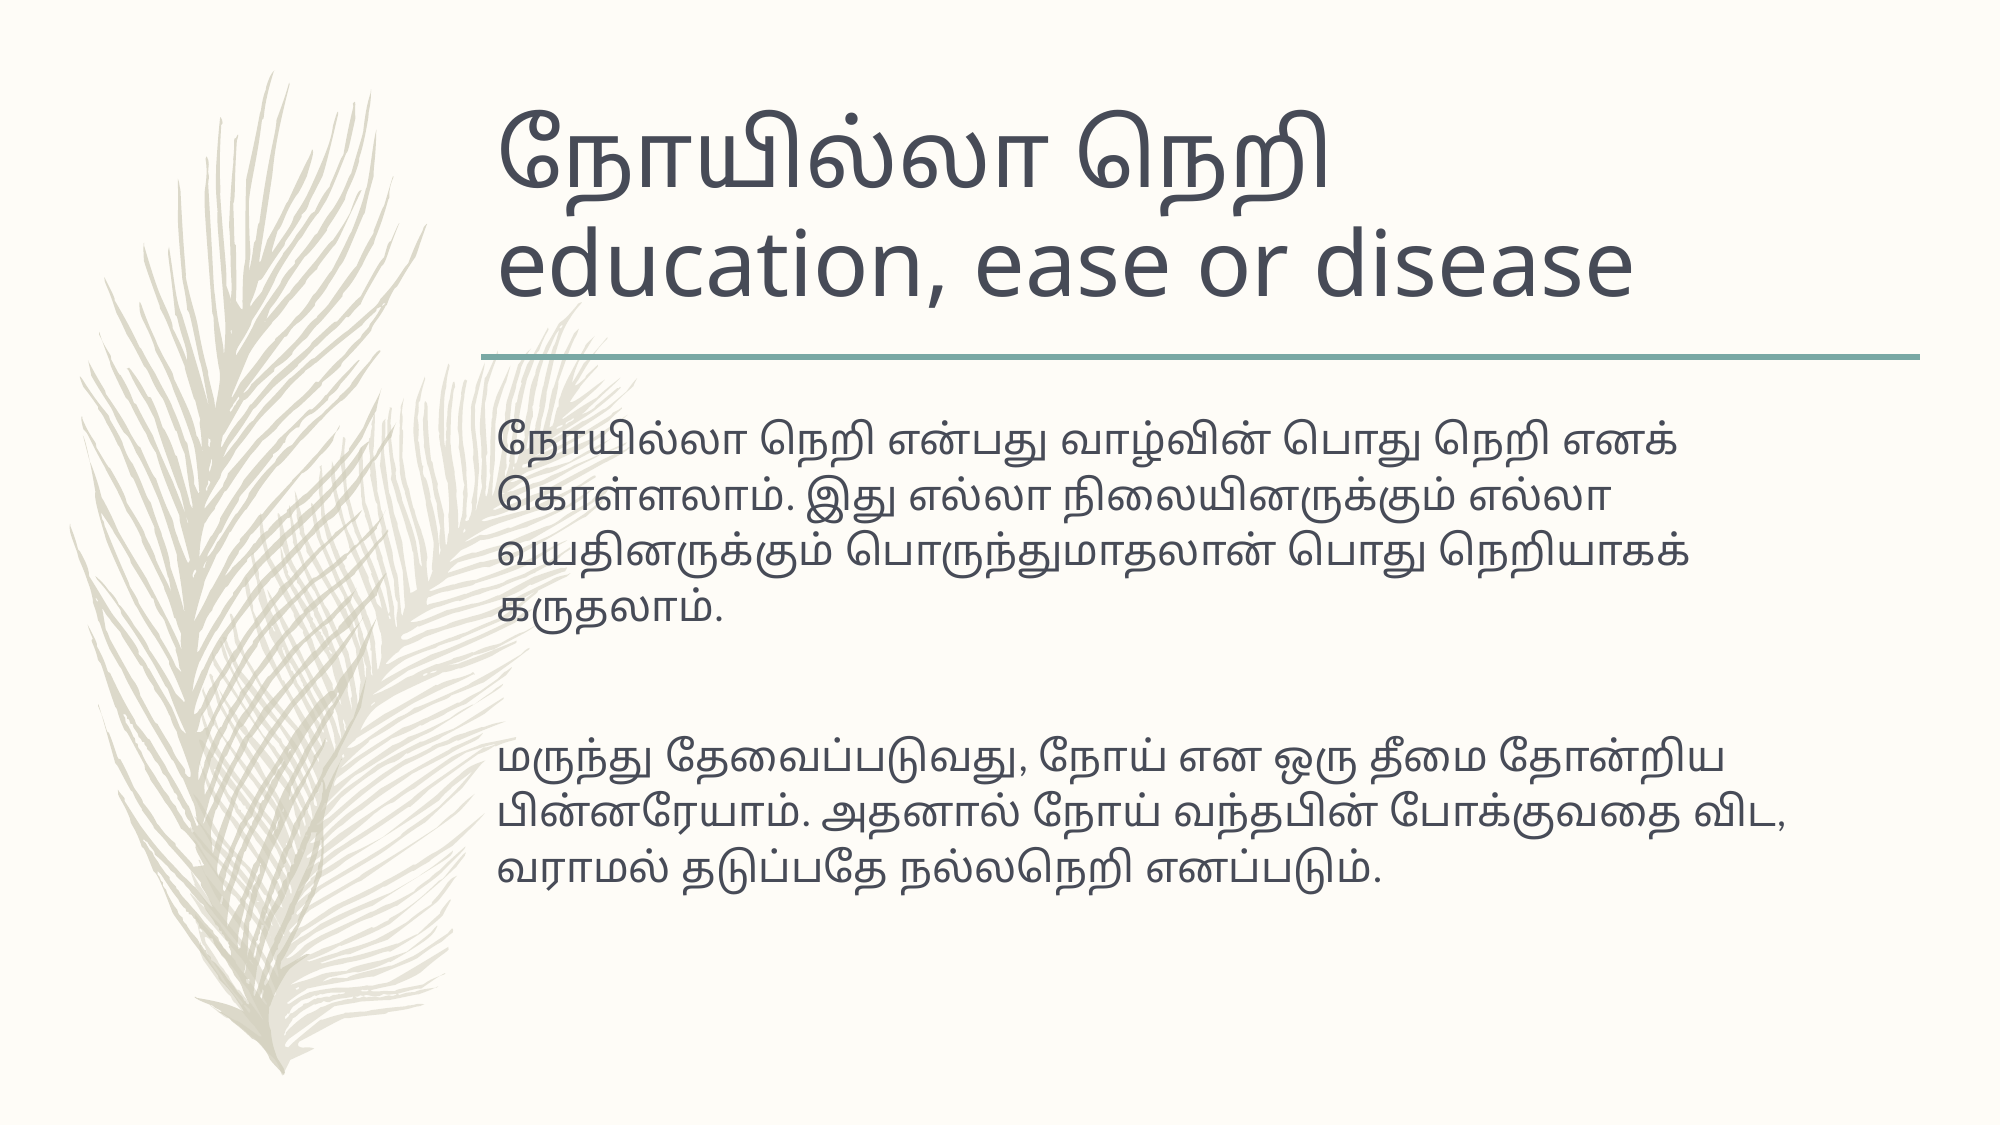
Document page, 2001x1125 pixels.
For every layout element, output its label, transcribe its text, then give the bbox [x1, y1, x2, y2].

title நோயில்லா நெறி education, ease or disease [481, 93, 1920, 350]
list நோயில்லா நெறி என்பது வாழ்வின் பொது நெறி எனக் கொள்ளலாம். இது எல்லா நிலையினருக்கும் எல்லா வயதினருக்கும் பொருந்துமாதலான் பொது நெறியாகக் கருதலாம். மருந்து தேவைப்படுவது, நோய் என ஒரு தீமை தோன்றிய பின்னரேயாம். அதனால் நோய் வந்தபின் போக்குவதை விட, வராமல் தடுப்பதே நல்லநெறி எனப்படும். [481, 399, 1920, 999]
